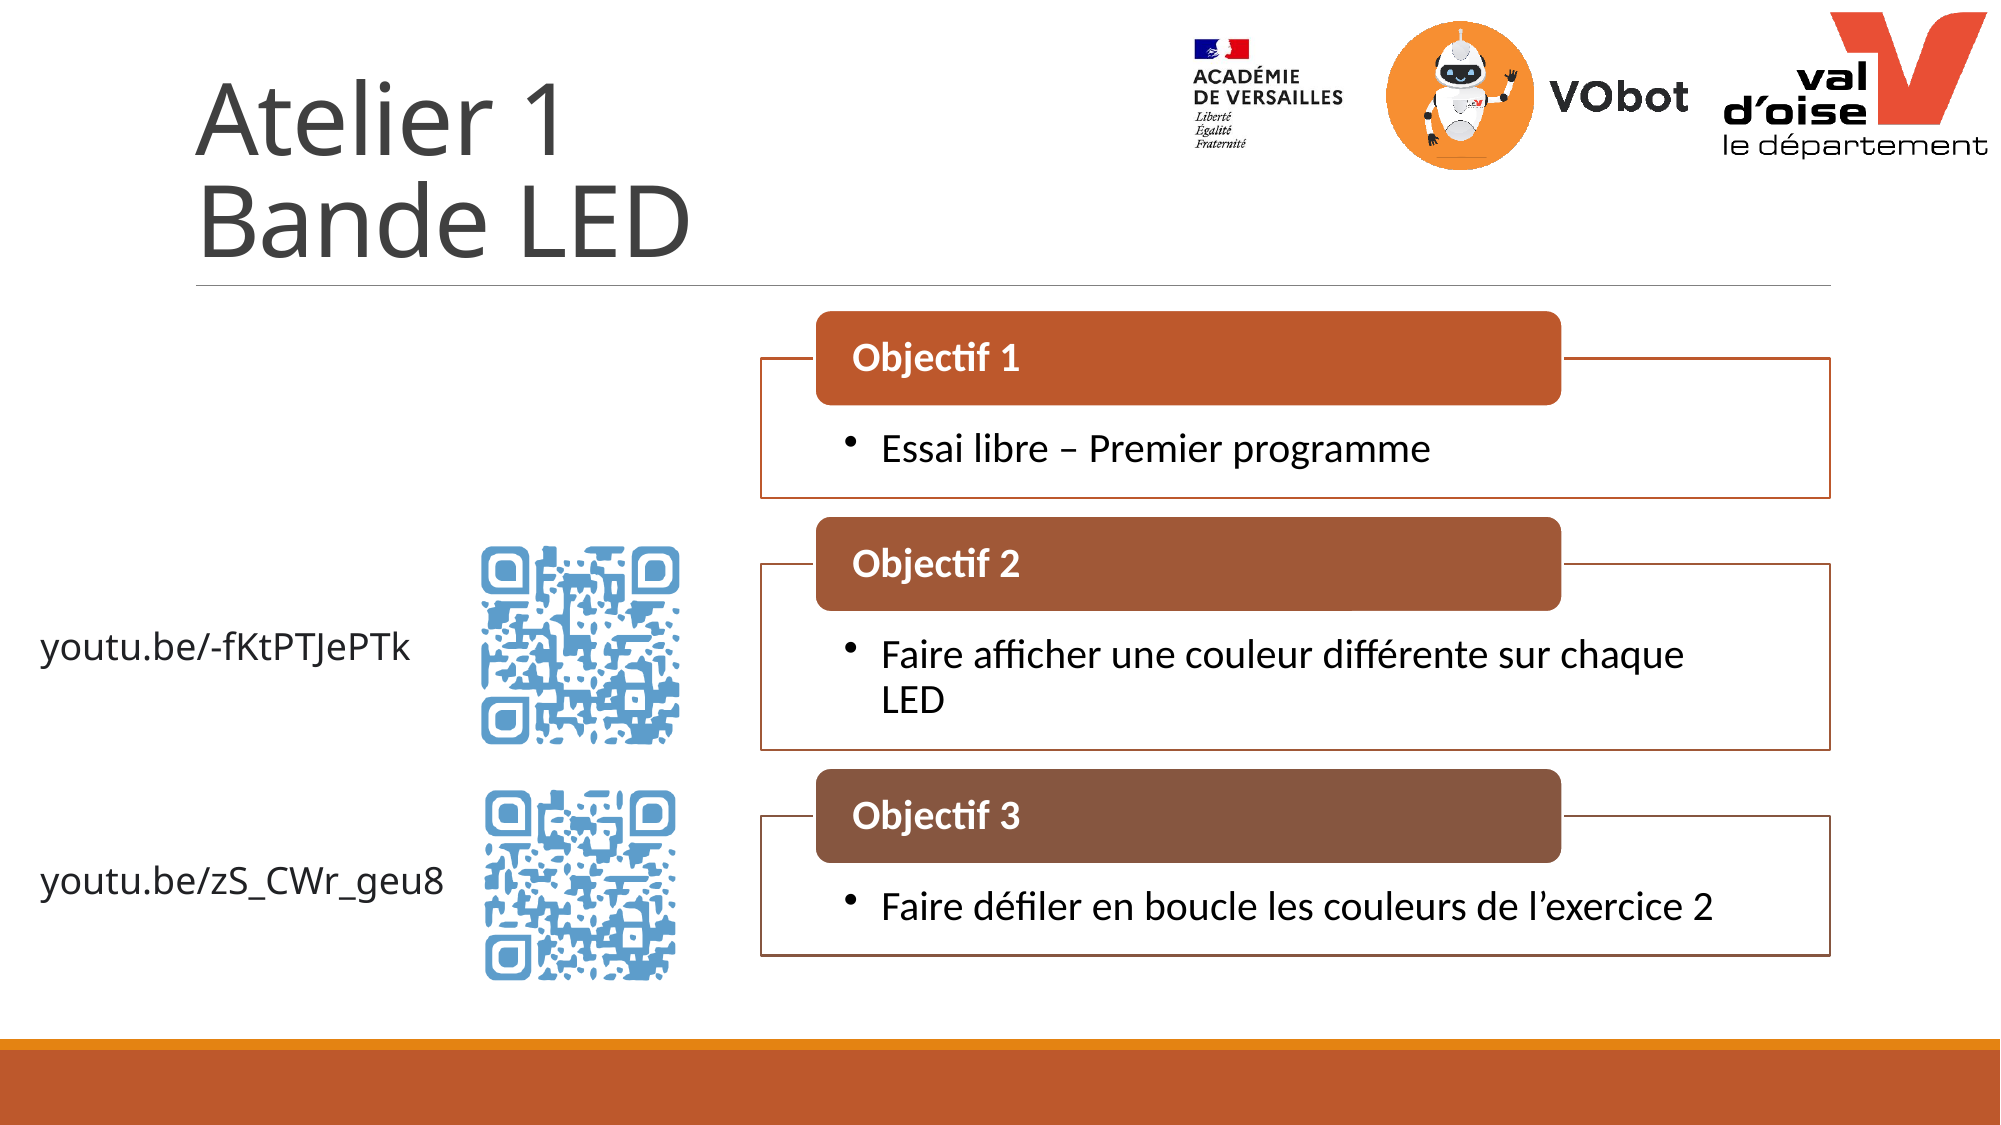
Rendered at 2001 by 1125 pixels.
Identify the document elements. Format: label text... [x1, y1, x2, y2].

title Atelier 1 Bande LED [180, 47, 1830, 285]
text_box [24, 764, 701, 1006]
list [760, 302, 1831, 964]
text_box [24, 518, 707, 766]
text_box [1175, 11, 1989, 170]
